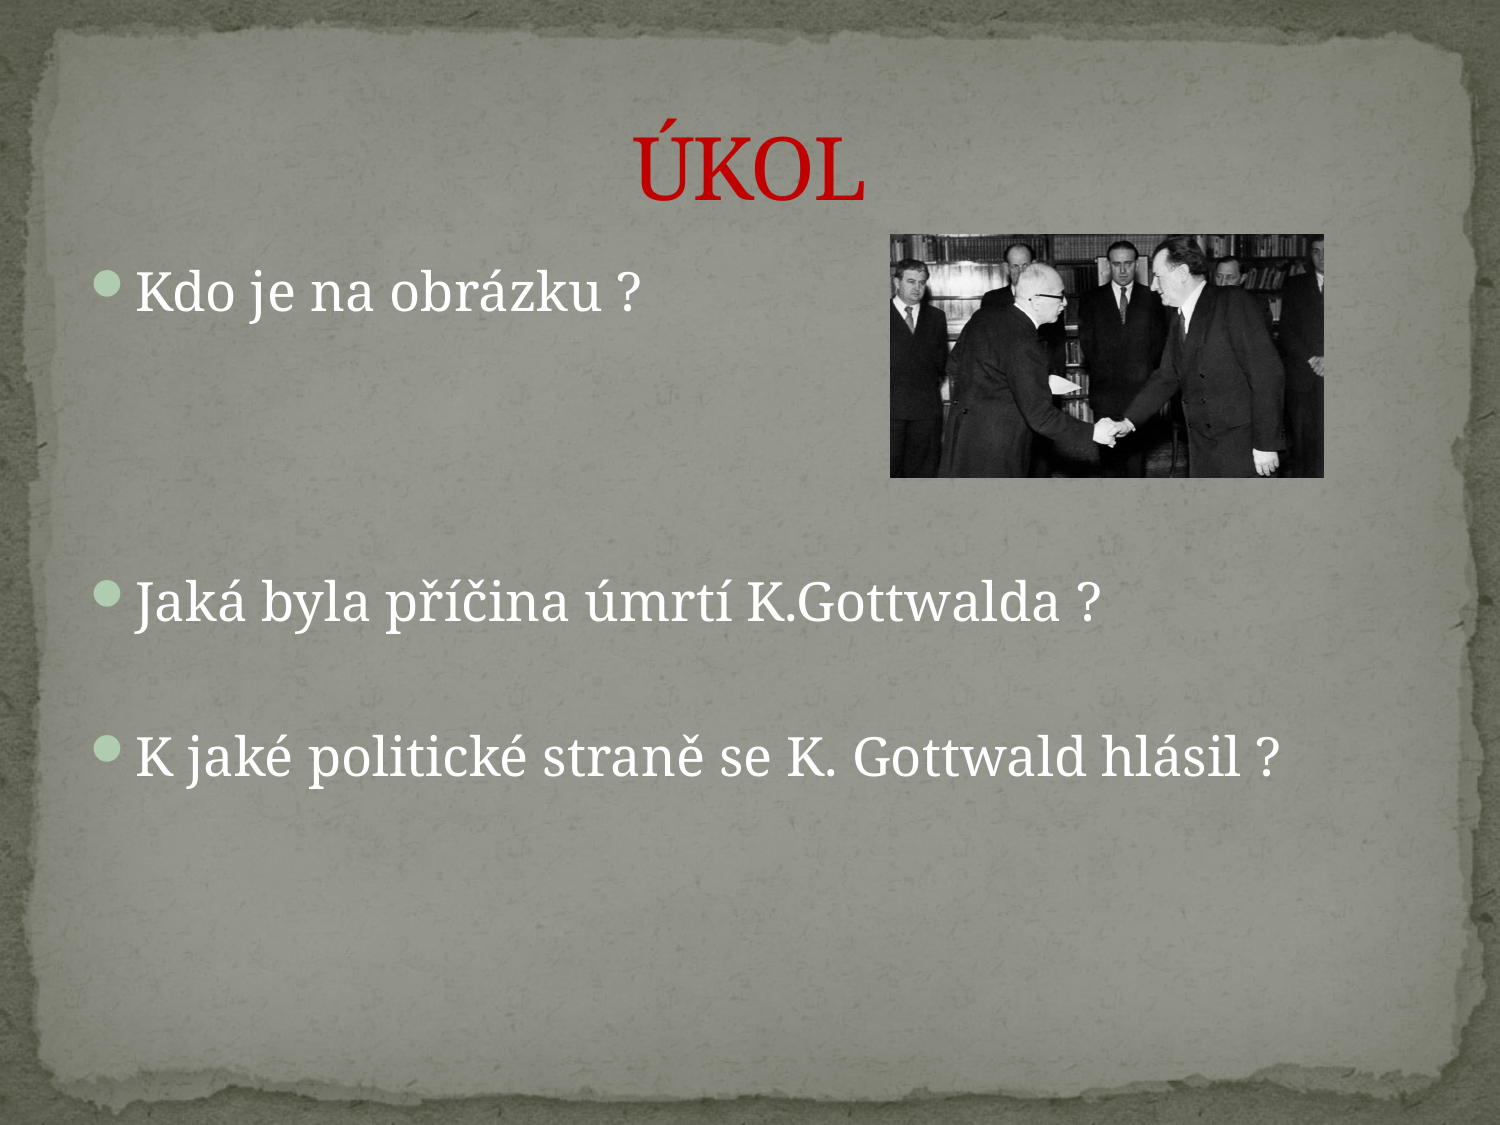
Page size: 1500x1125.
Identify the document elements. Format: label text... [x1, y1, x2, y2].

title ÚKOL [74, 24, 1425, 225]
picture [890, 234, 1324, 478]
list Kdo je na obrázku ? Jaká byla příčina úmrtí K.Gottwalda ? K jaké politické straně se K. Gottwald hlásil ? [75, 249, 1425, 1000]
